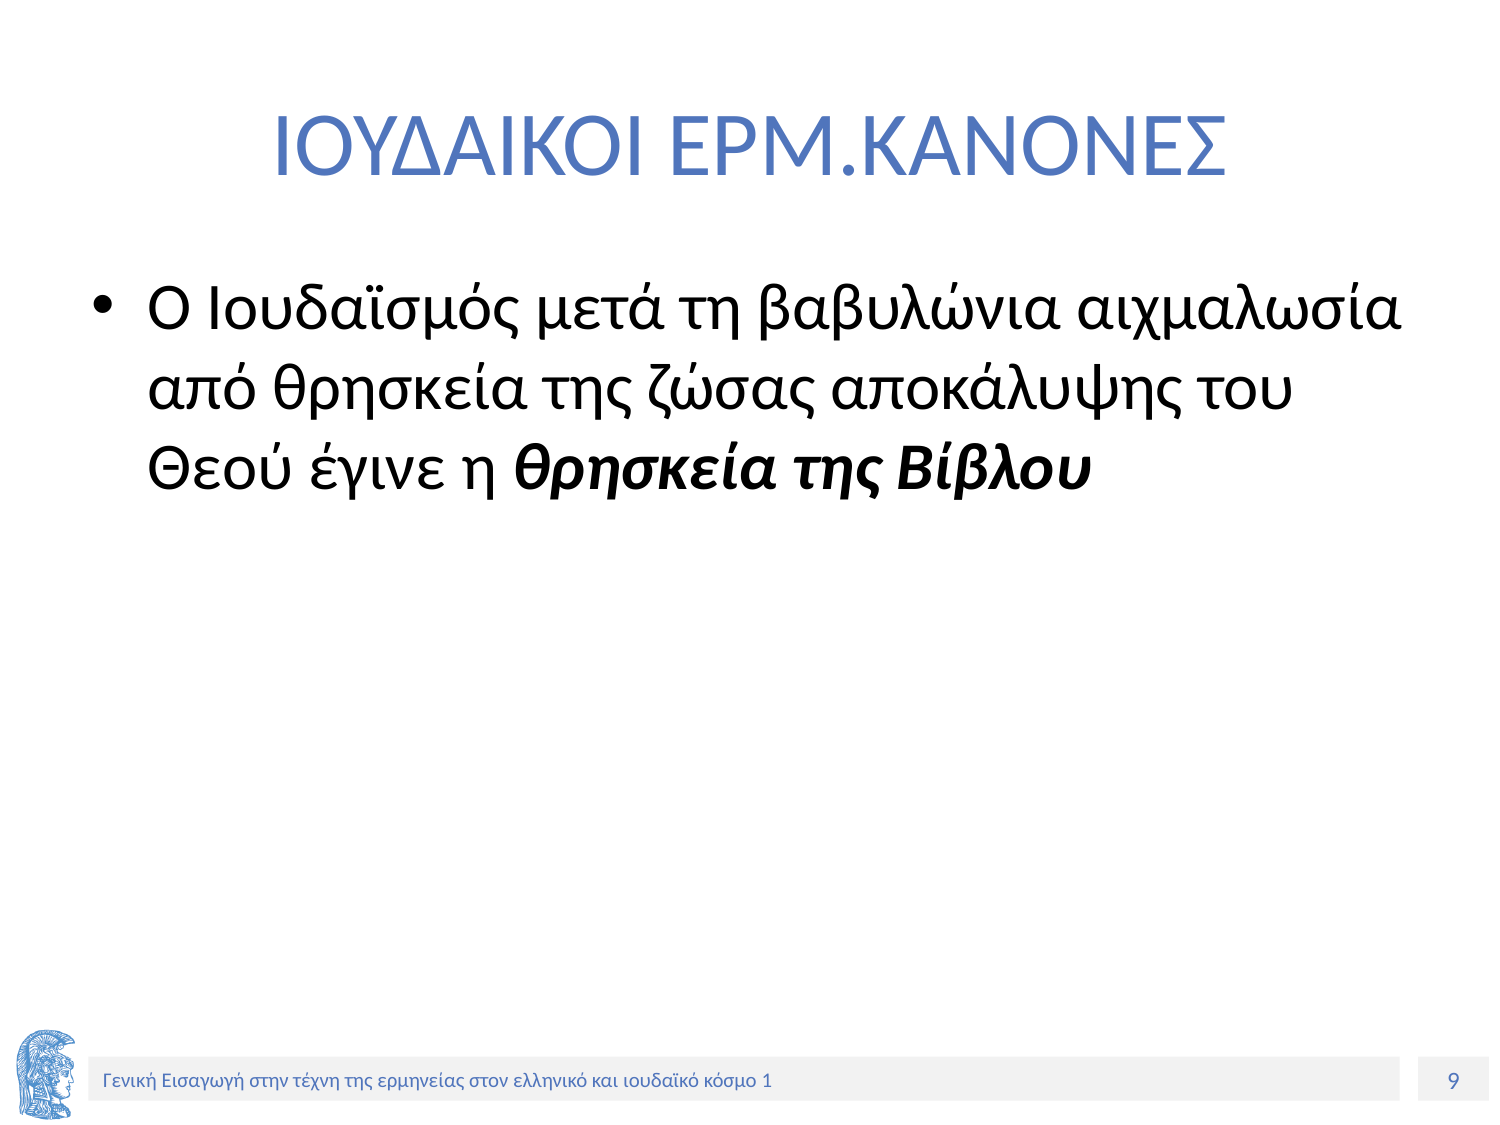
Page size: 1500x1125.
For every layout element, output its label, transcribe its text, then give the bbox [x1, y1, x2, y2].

picture [9, 1026, 81, 1120]
title ΙΟΥΔΑΙΚΟΙ ΕΡΜ.ΚΑΝΟΝΕΣ [75, 45, 1425, 233]
list Ο Ιουδαϊσμός μετά τη βαβυλώνια αιχμαλωσία από θρησκεία της ζώσας αποκάλυψης του Θεού έγινε η θρησκεία της Βίβλου [76, 255, 1427, 998]
